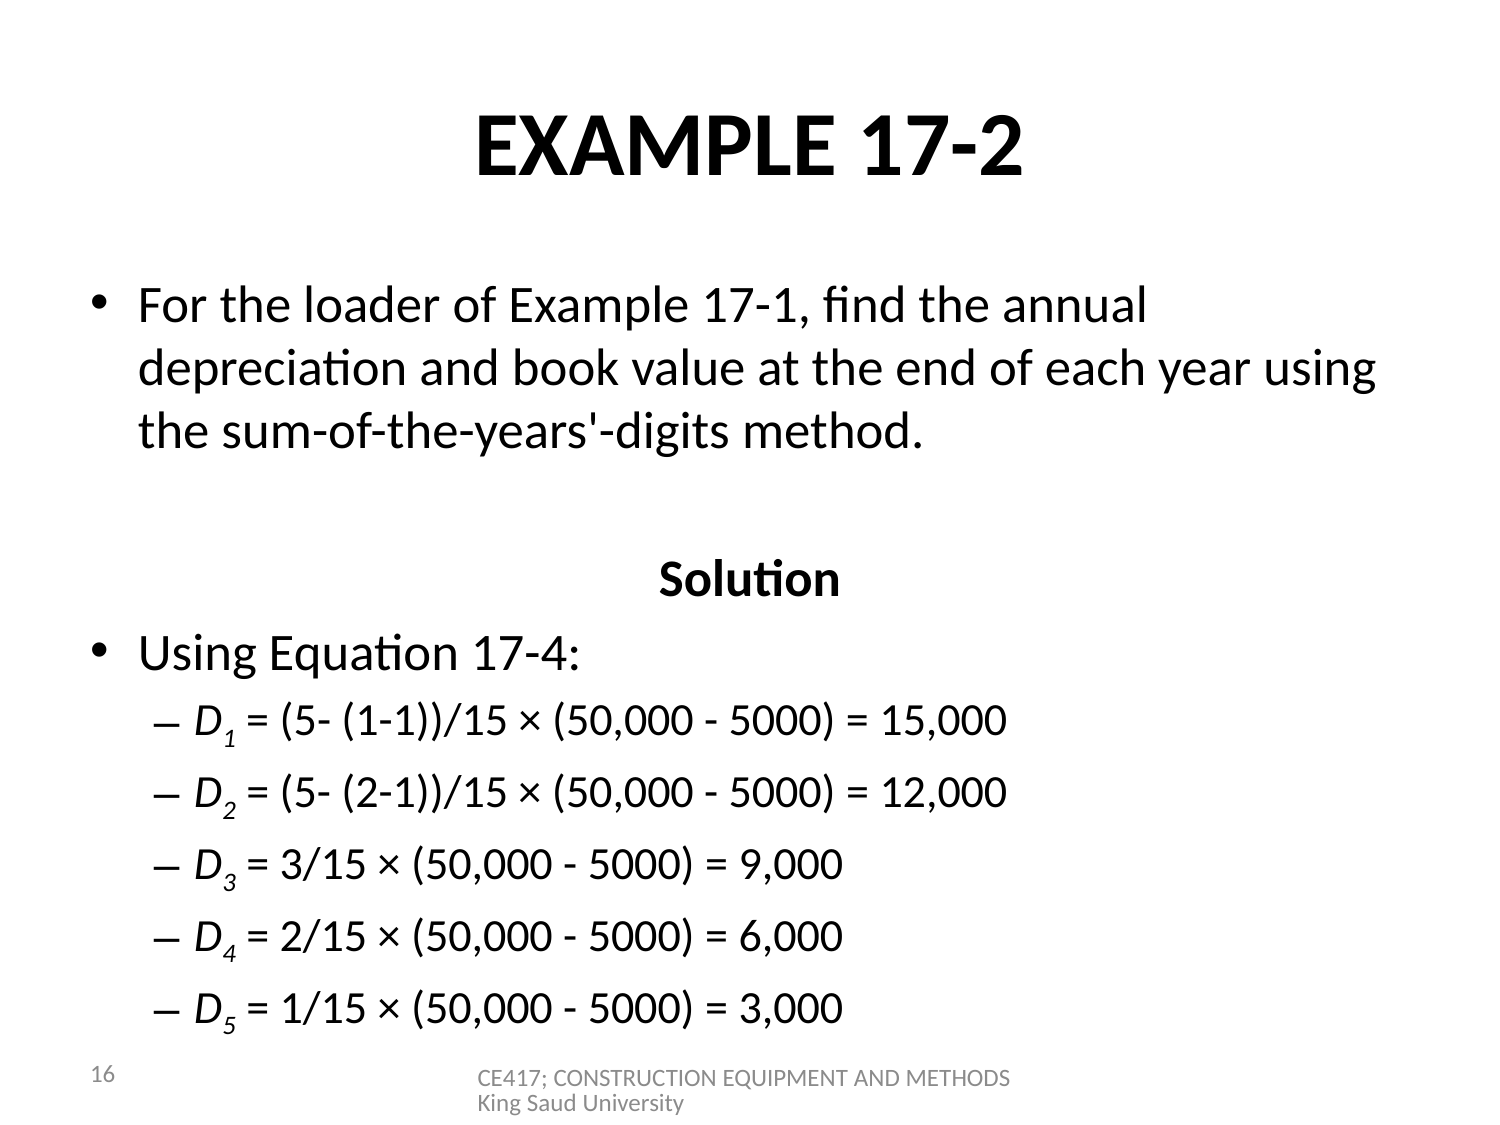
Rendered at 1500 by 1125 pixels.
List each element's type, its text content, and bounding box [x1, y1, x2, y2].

title EXAMPLE 17-2 [75, 45, 1425, 233]
footer CE417; CONSTRUCTION EQUIPMENT AND METHODS King Saud University [462, 1050, 1038, 1103]
list For the loader of Example 17-1, find the annual depreciation and book value at the end of each year using the sum-of-the-years'-digits method. Solution Using Equation 17-4: D1 = (5- (1-1))/15 × (50,000 - 5000) = 15,000 D2 = (5- (2-1))/15 × (50,000 - 5000) = 12,000 D3 = 3/15 × (50,000 - 5000) = 9,000 D4 = 2/15 × (50,000 - 5000) = 6,000 D5 = 1/15 × (50,000 - 5000) = 3,000 [75, 262, 1425, 1050]
slide_number 16 [75, 1042, 425, 1103]
